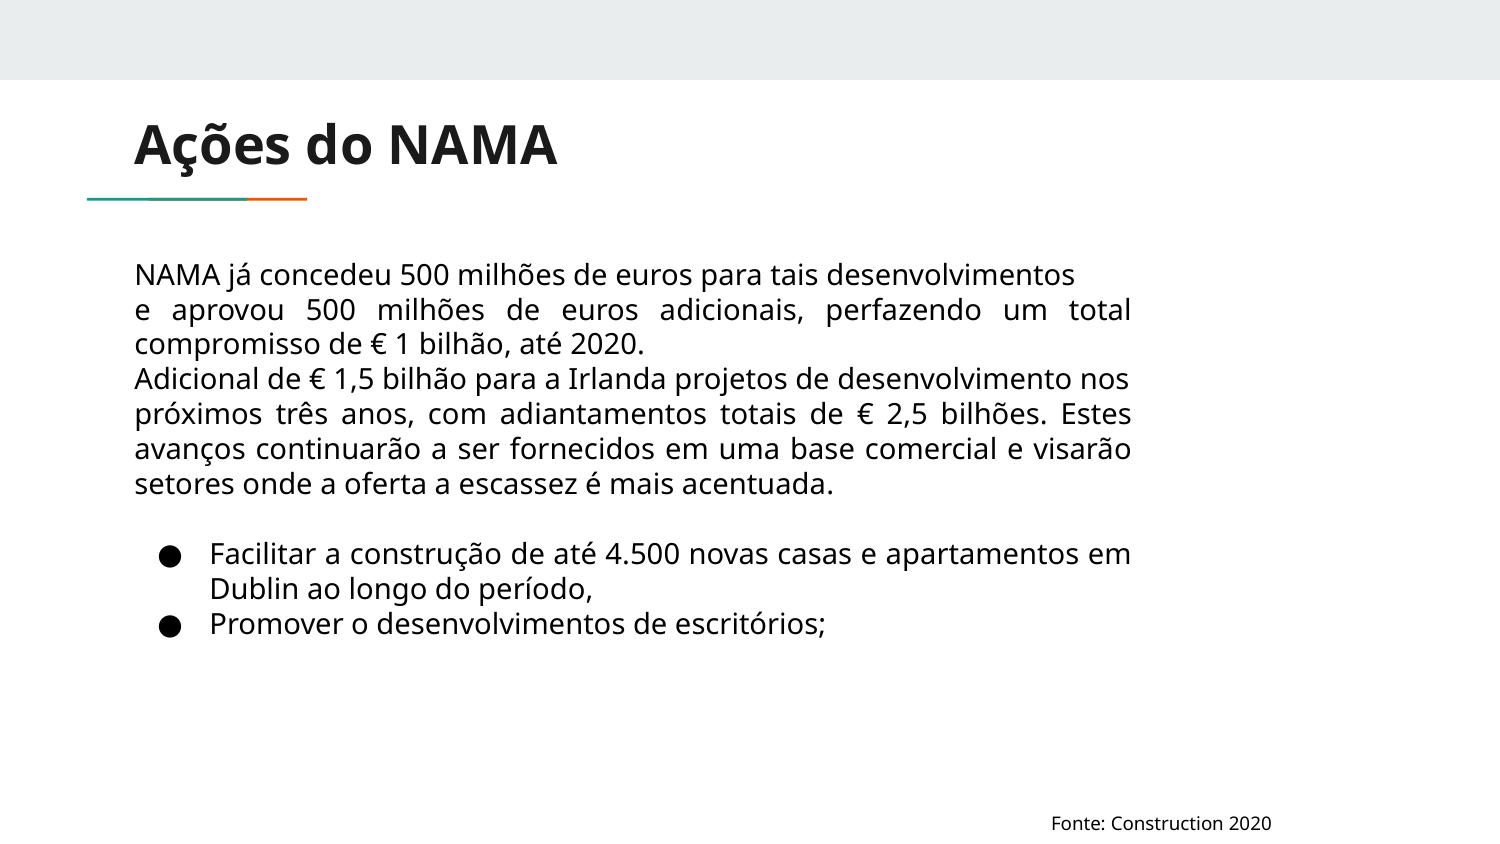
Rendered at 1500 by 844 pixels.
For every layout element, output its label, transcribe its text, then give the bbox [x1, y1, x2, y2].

text_box NAMA já concedeu 500 milhões de euros para tais desenvolvimentos e aprovou 500 milhões de euros adicionais, perfazendo um total compromisso de € 1 bilhão, até 2020. Adicional de € 1,5 bilhão para a Irlanda projetos de desenvolvimento nos próximos três anos, com adiantamentos totais de € 2,5 bilhões. Estes avanços continuarão a ser fornecidos em uma base comercial e visarão setores onde a oferta a escassez é mais acentuada. Facilitar a construção de até 4.500 novas casas e apartamentos em Dublin ao longo do período, Promover o desenvolvimentos de escritórios; [119, 240, 1148, 725]
text_box Fonte: Construction 2020 [1036, 797, 1500, 831]
title Ações do NAMA [119, 95, 1381, 183]
